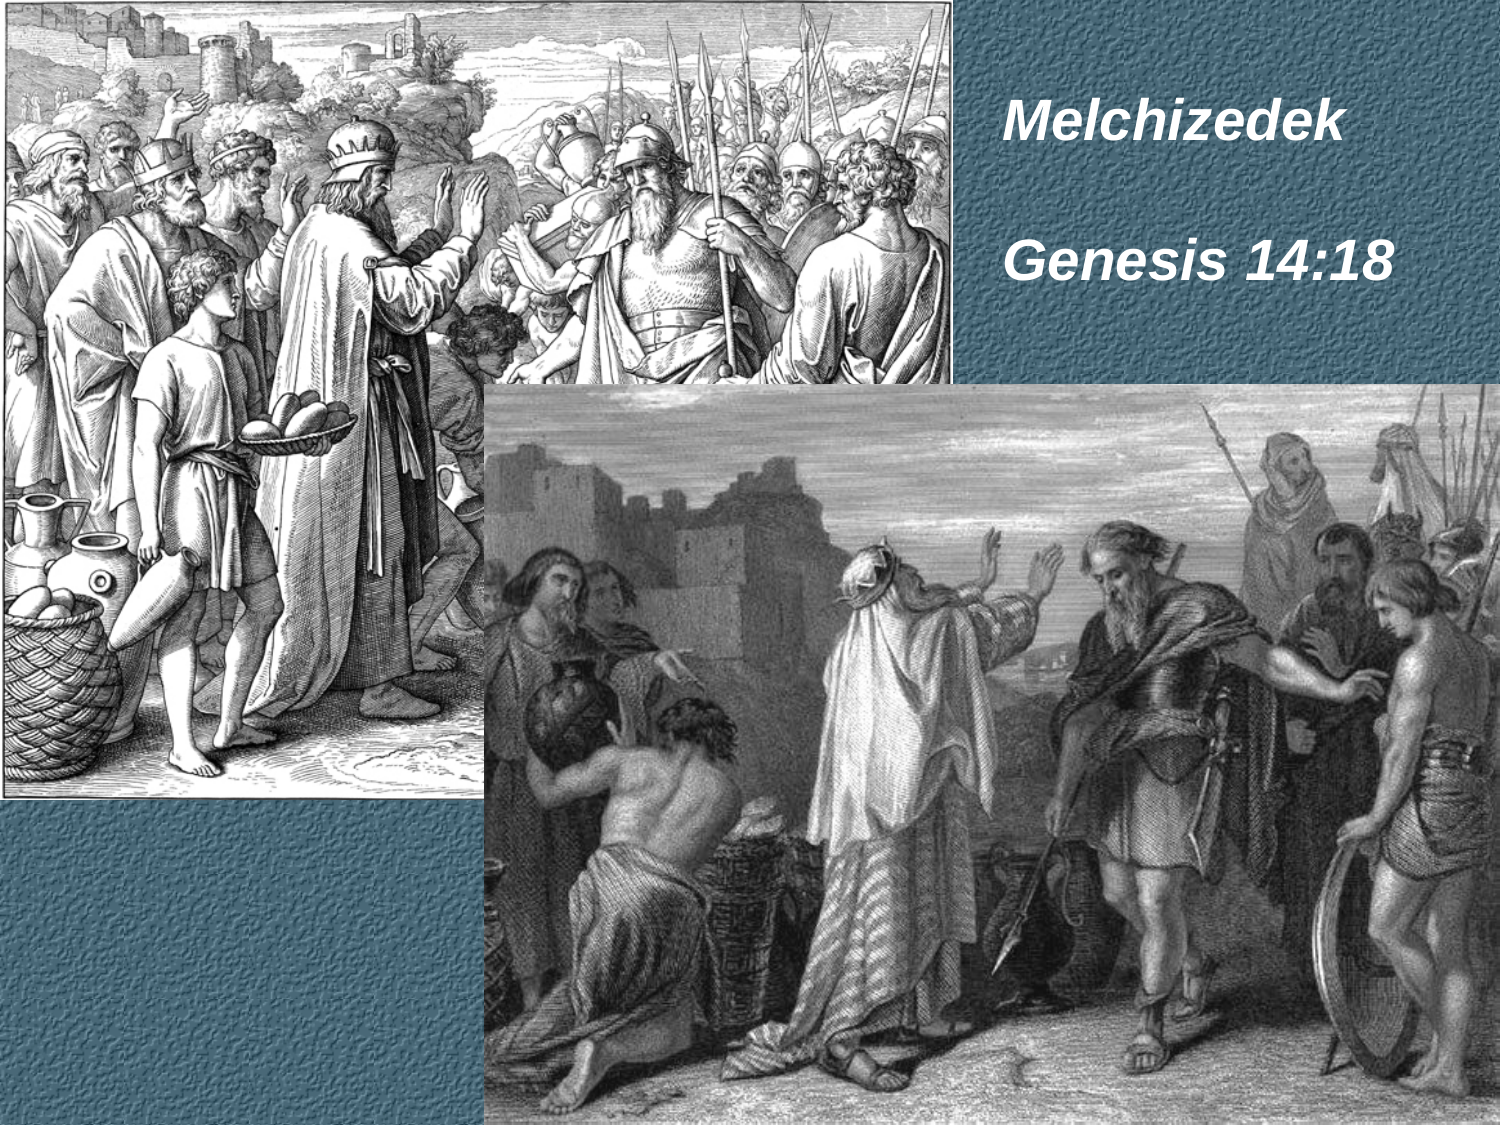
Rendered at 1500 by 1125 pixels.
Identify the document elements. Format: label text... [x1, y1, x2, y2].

picture [0, 0, 1500, 1125]
text_box Melchizedek Genesis 14:18 [987, 75, 1475, 303]
